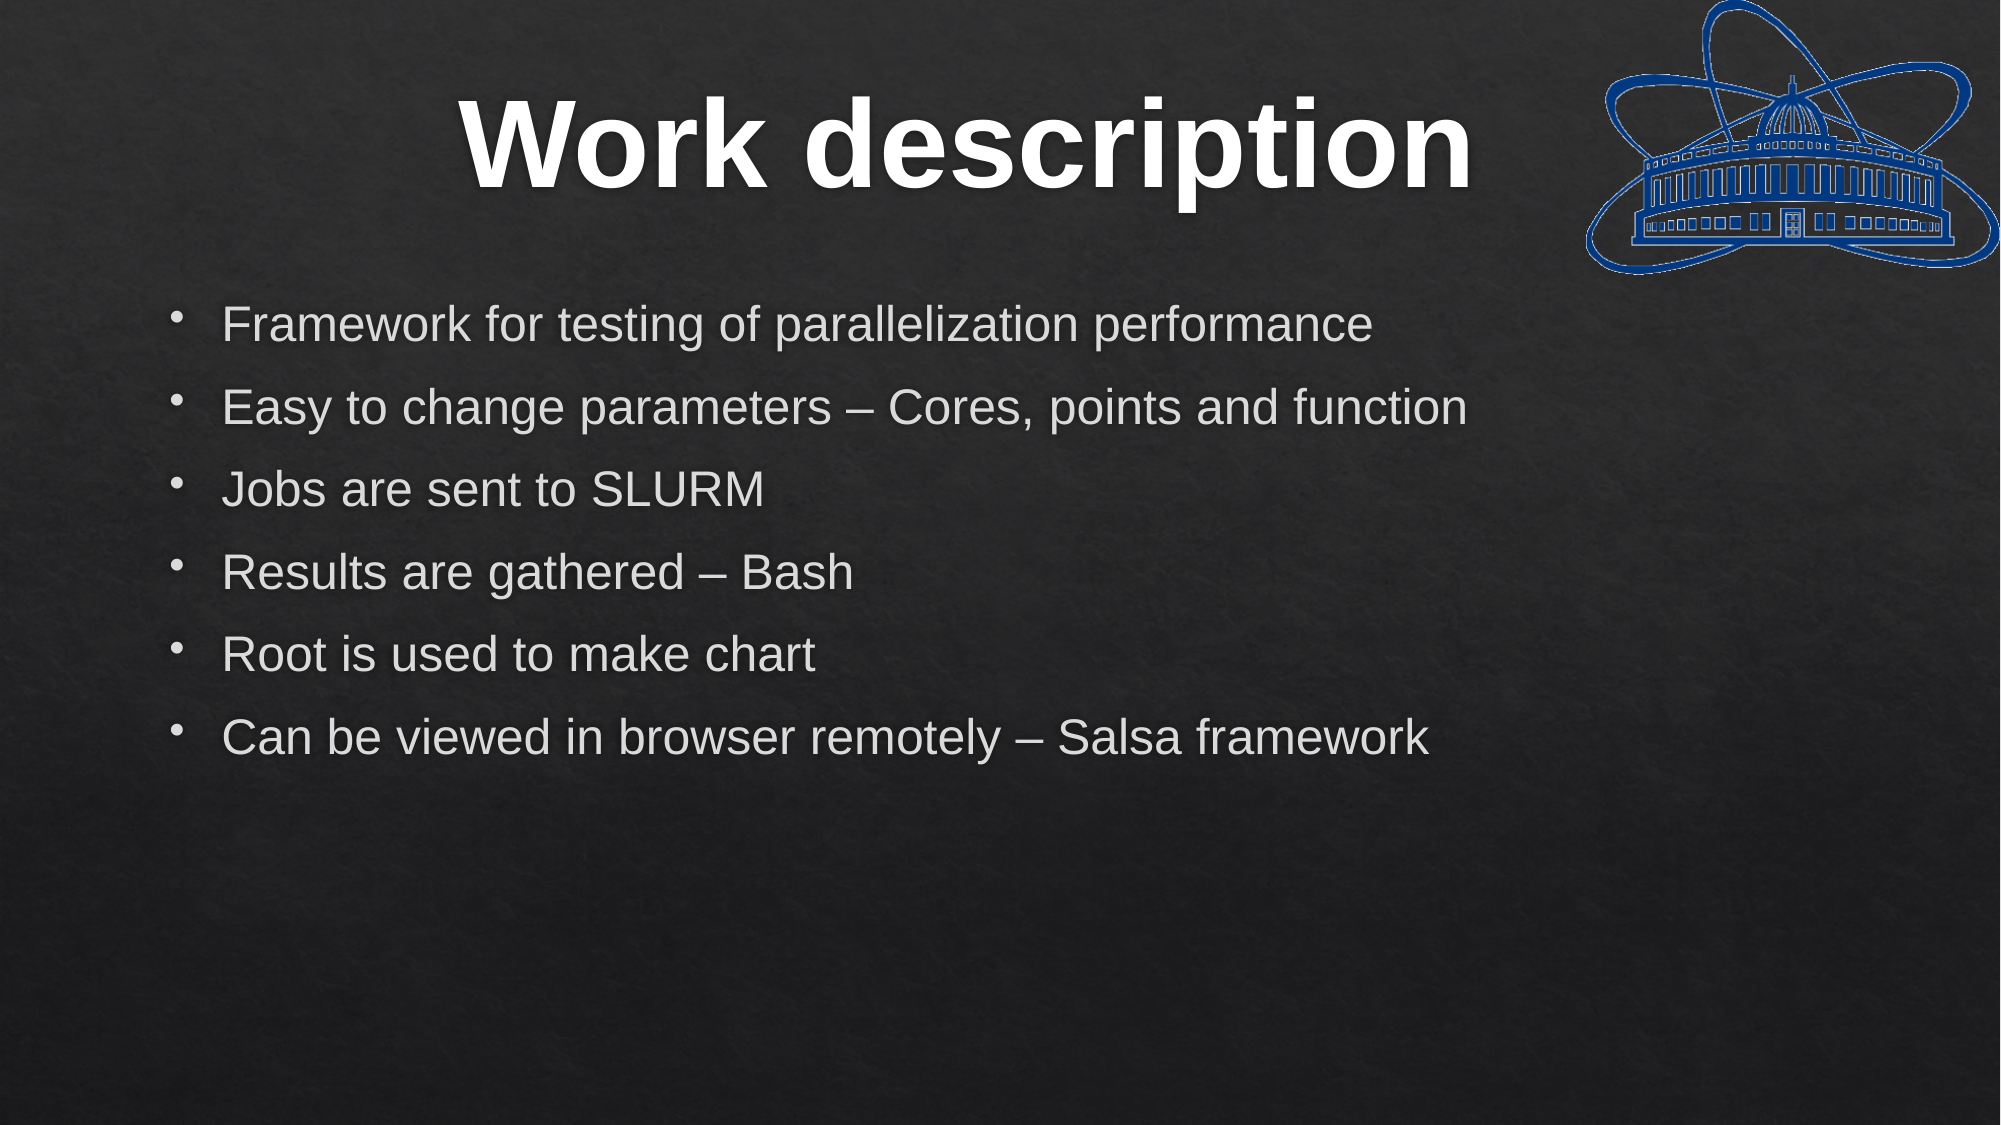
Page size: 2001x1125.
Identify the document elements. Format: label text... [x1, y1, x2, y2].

picture [1586, 0, 2000, 276]
list Framework for testing of parallelization performance Easy to change parameters – Cores, points and function Jobs are sent to SLURM Results are gathered – Bash Root is used to make chart Can be viewed in browser remotely – Salsa framework [149, 284, 1849, 950]
title Work description [118, 57, 1578, 218]
